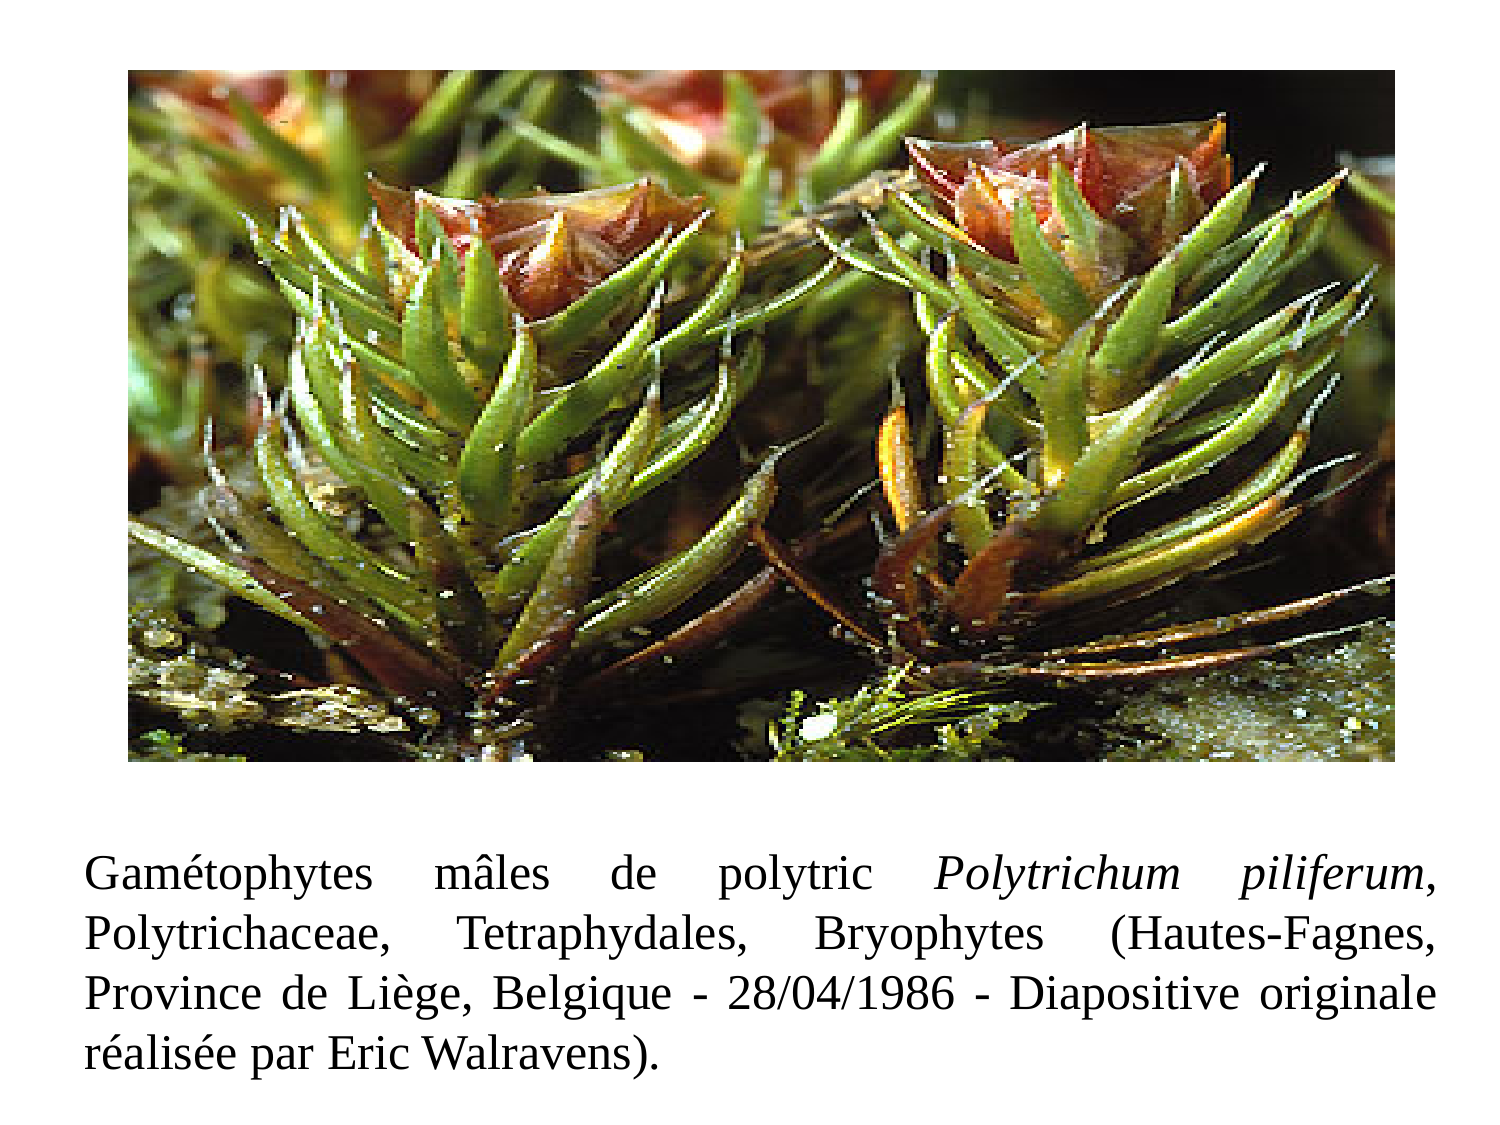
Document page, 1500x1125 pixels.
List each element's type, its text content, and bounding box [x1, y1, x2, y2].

text_box Gamétophytes mâles de polytric Polytrichum piliferum, Polytrichaceae, Tetraphydales, Bryophytes (Hautes-Fagnes, Province de Liège, Belgique - 28/04/1986 - Diapositive originale réalisée par Eric Walravens). [70, 831, 1454, 1087]
picture [128, 70, 1395, 762]
